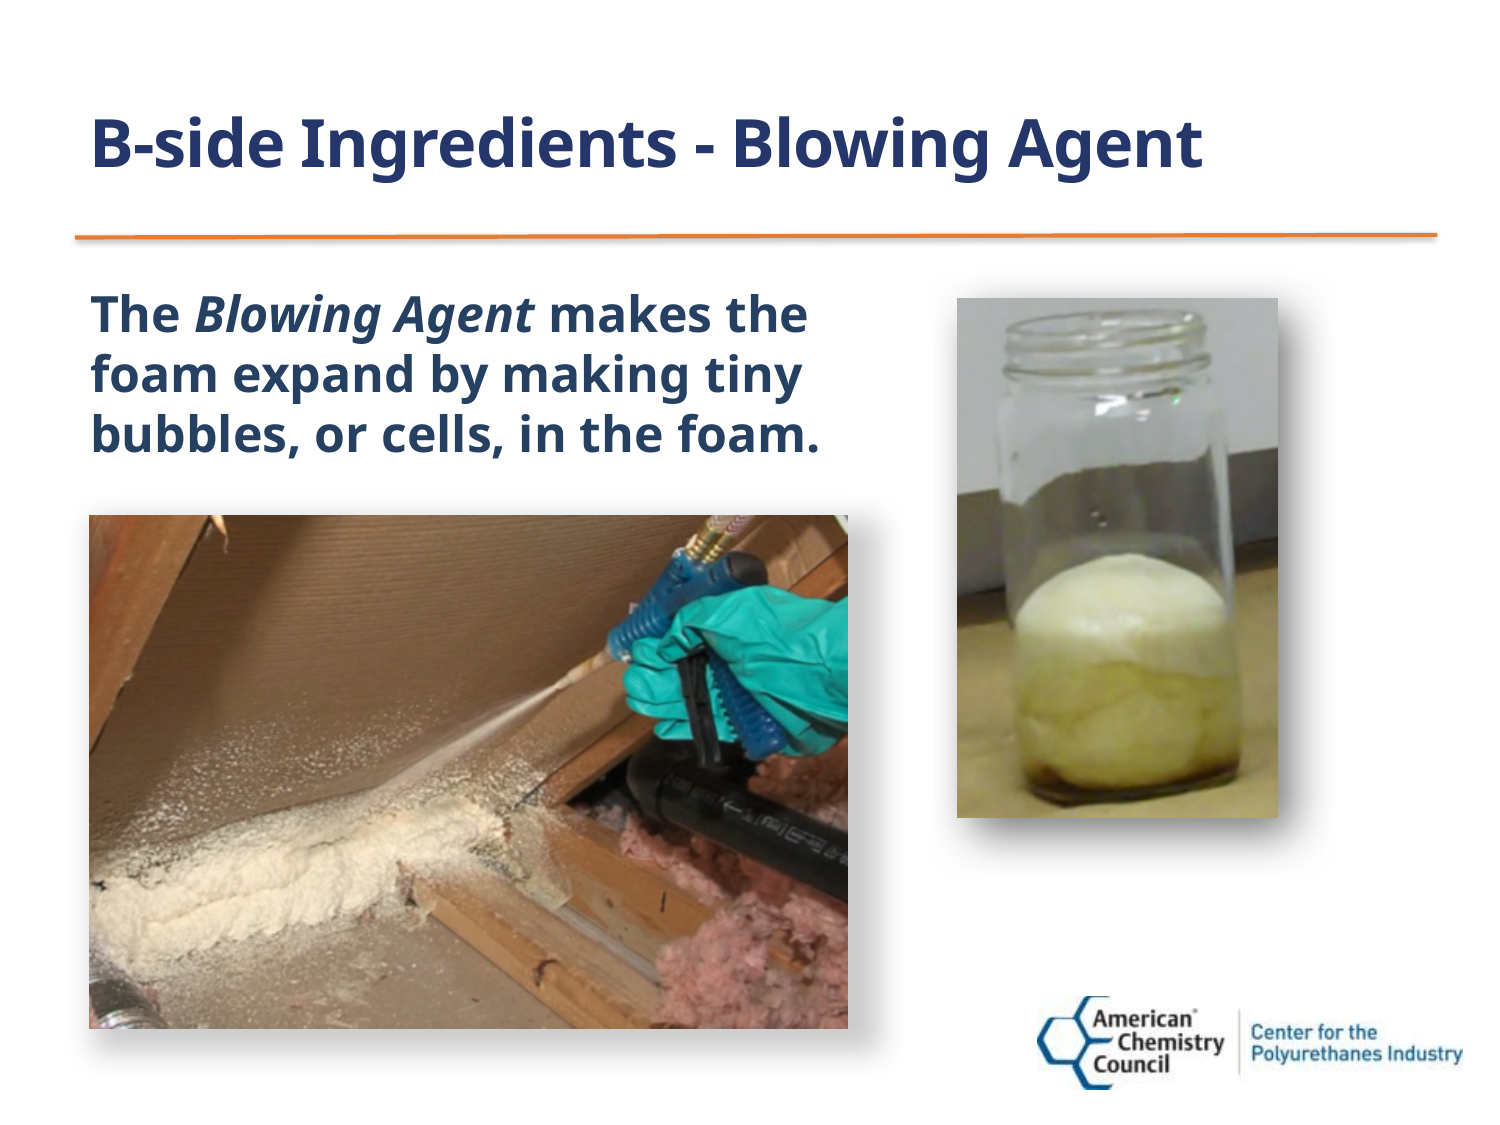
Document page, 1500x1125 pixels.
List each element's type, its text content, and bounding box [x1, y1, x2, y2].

picture [89, 515, 848, 1029]
picture [957, 297, 1278, 819]
picture [1037, 996, 1463, 1090]
text_box [53, 204, 84, 311]
title B-side Ingredients - Blowing Agent [75, 0, 1250, 188]
list The Blowing Agent makes the foam expand by making tiny bubbles, or cells, in the foam. [75, 275, 865, 988]
